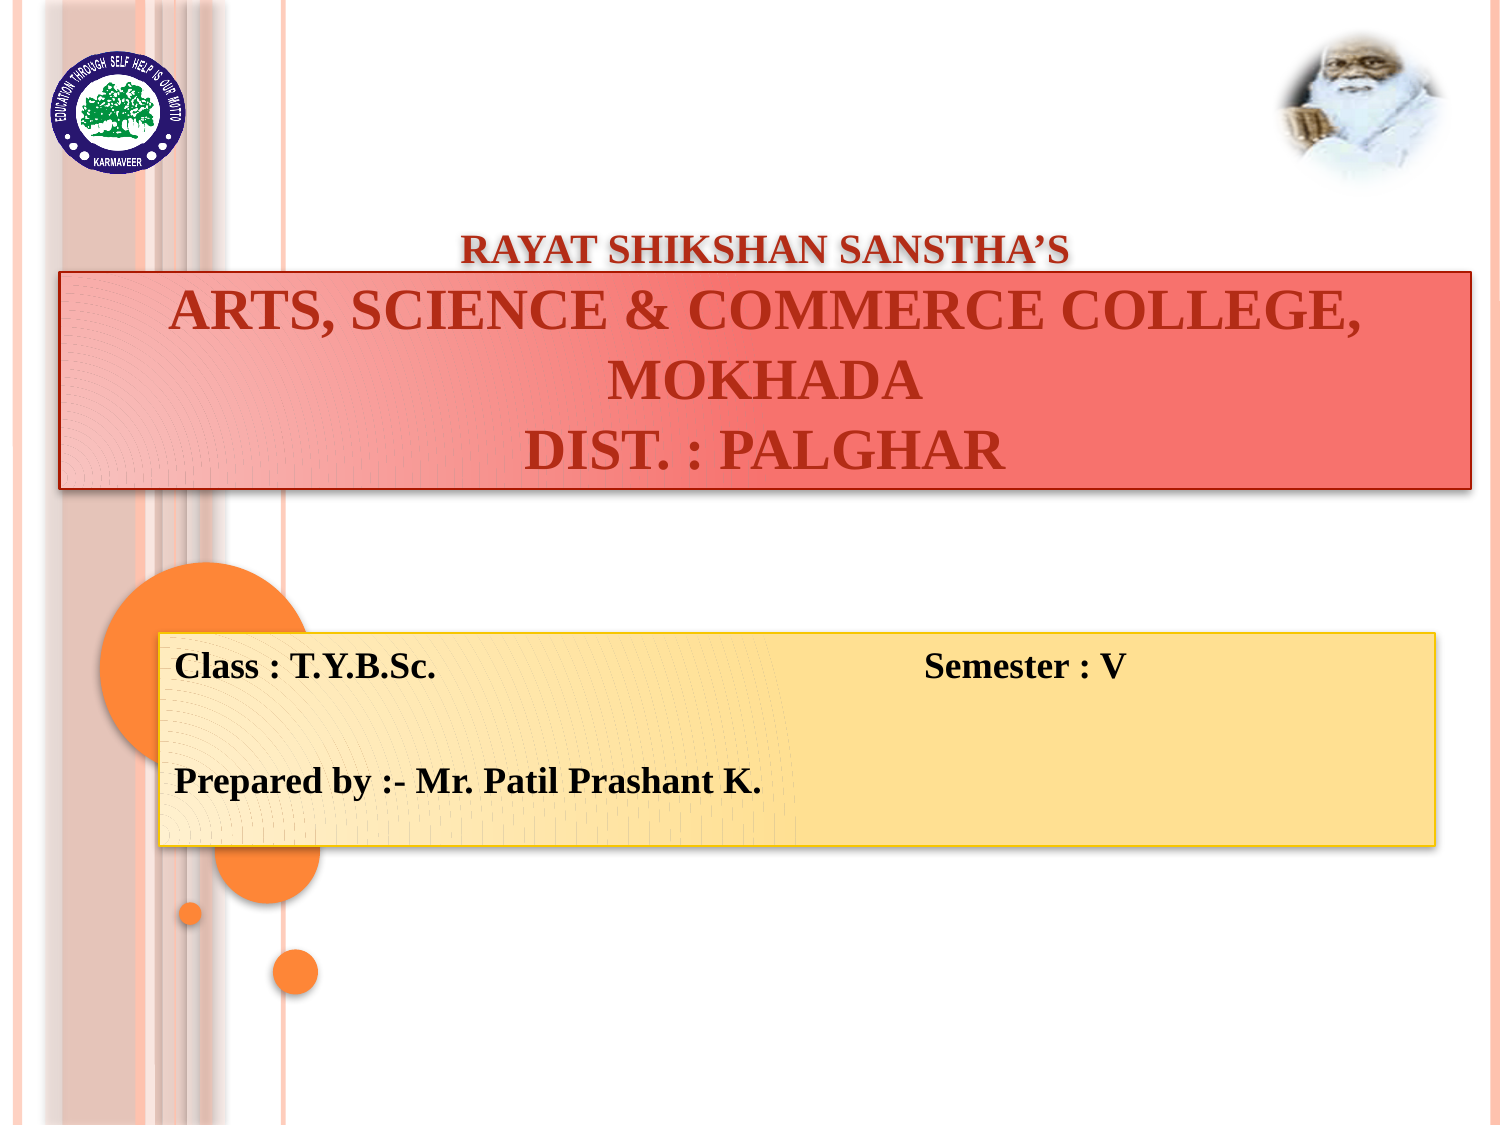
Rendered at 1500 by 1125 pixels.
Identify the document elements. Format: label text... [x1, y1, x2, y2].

picture [1269, 24, 1455, 201]
picture [40, 42, 196, 183]
title Rayat Shikshan Sanstha’s Arts, Science & Commerce College, Mokhada Dist. : Palghar [58, 271, 1472, 490]
subtitle Class : T.Y.B.Sc. Semester : V Prepared by :- Mr. Patil Prashant K. [158, 632, 1436, 847]
